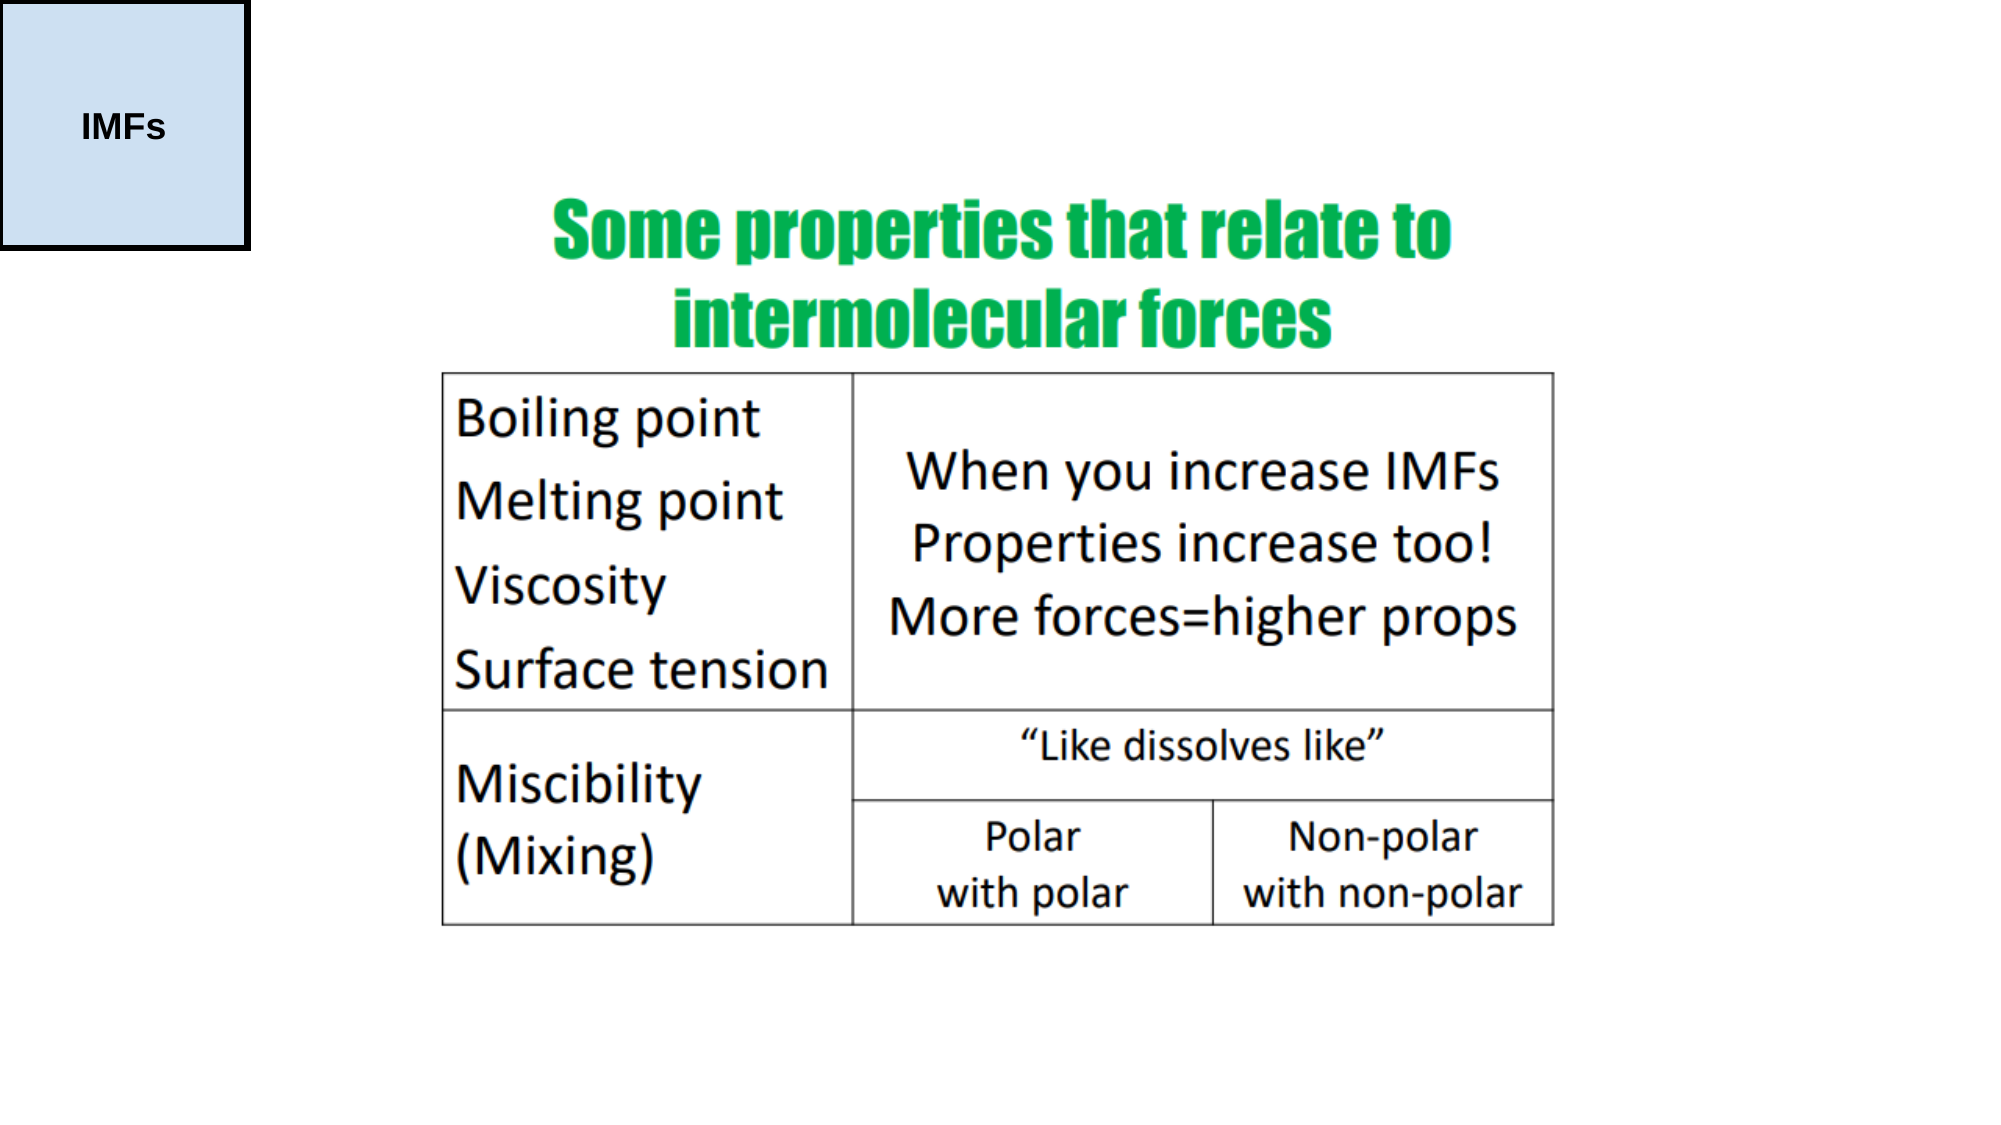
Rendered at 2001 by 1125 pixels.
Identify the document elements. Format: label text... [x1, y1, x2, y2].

picture [417, 177, 1583, 948]
text_box IMFs [0, 0, 248, 249]
